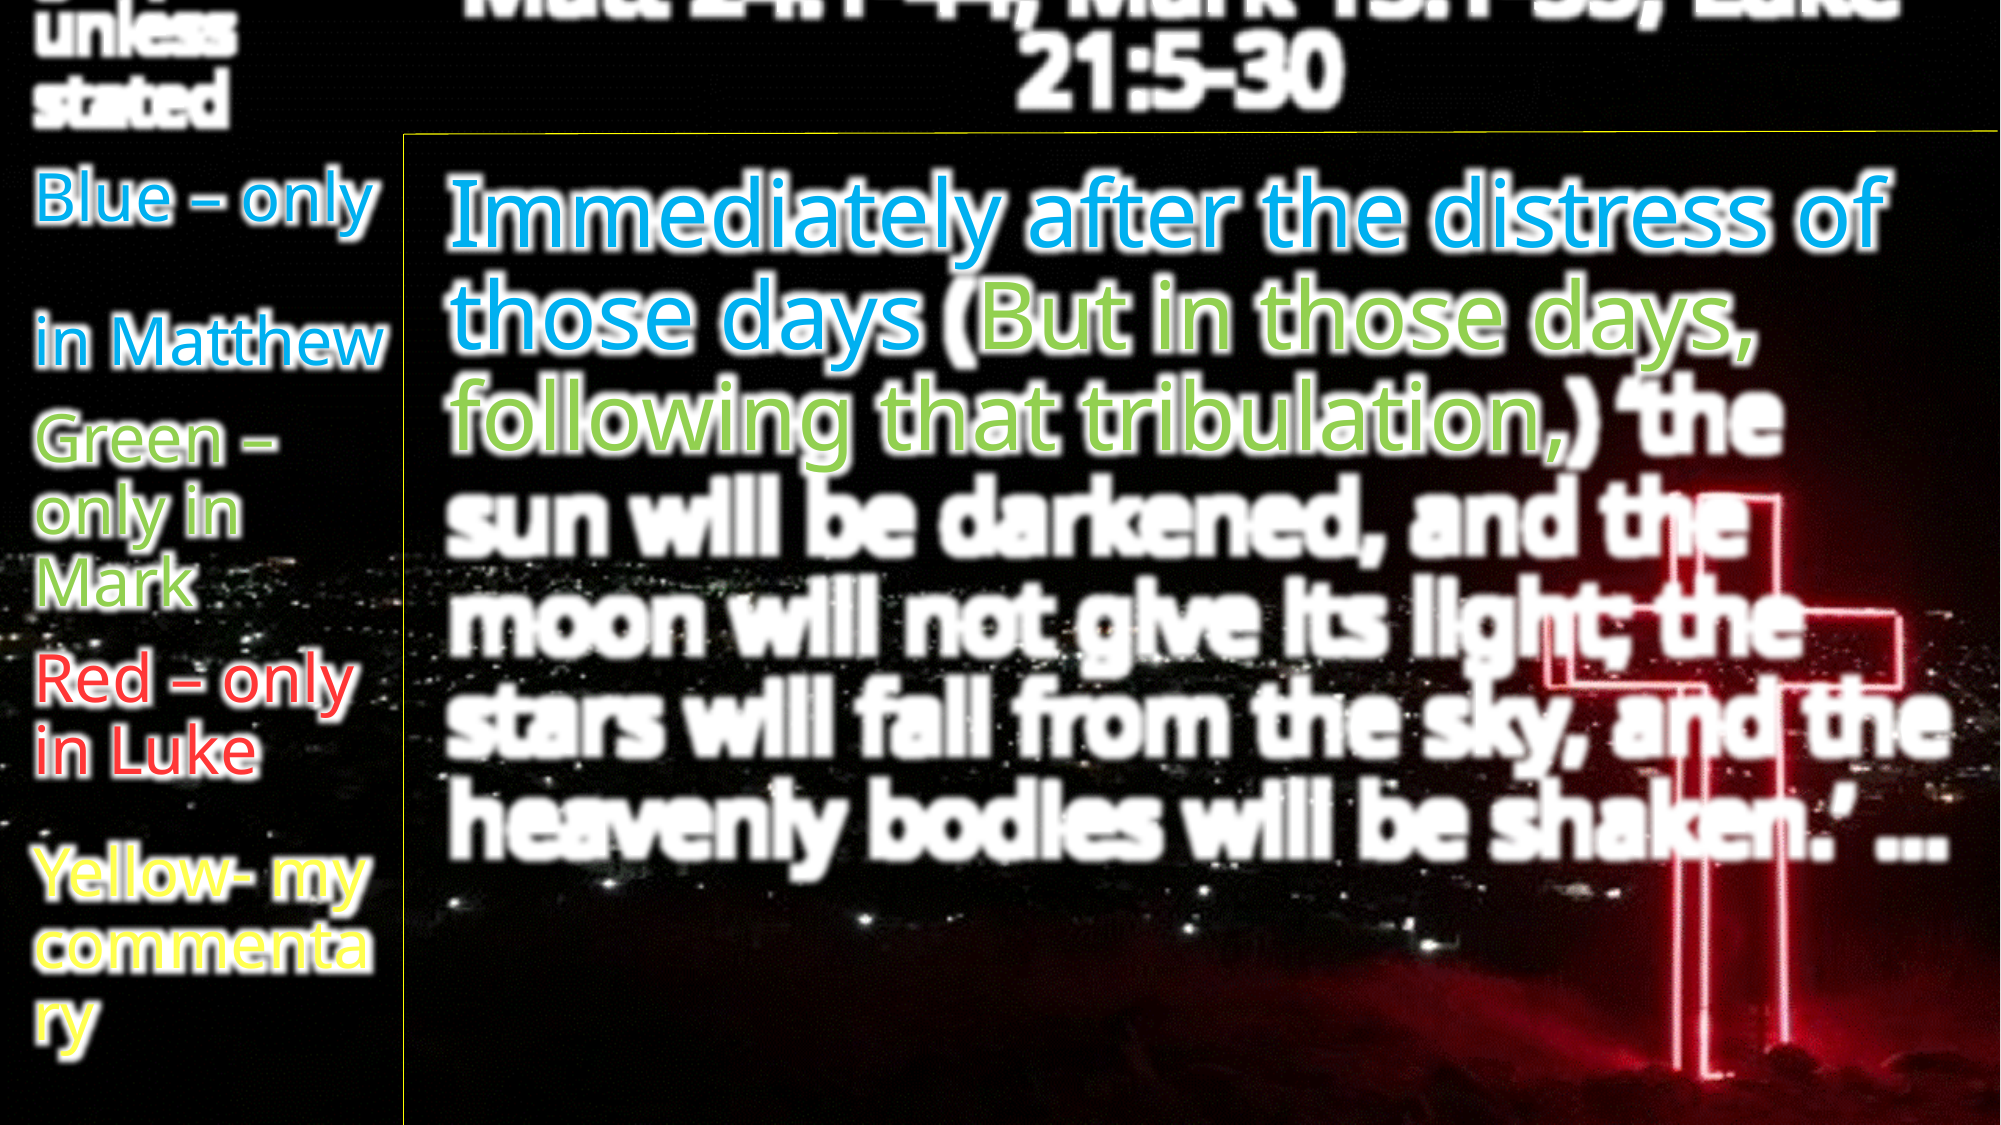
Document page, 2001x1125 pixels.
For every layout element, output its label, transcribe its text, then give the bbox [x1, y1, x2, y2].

text_box White – in all 3 gospels unless stated Blue – only in Matthew Green – only in Mark Red – only in Luke Yellow- my commentary [18, 141, 403, 1063]
picture [0, 0, 403, 1125]
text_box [403, 130, 1998, 135]
text_box Immediately after the distress of those days (But in those days, following that tribulation,) ‘the sun will be darkened, and the moon will not give its light; the stars will fall from the sky, and the heavenly bodies will be shaken.’ … [434, 159, 1967, 1103]
picture [404, 0, 2001, 1125]
text_box Matt 24:1-44; Mark 13:1-35; Luke 21:5-30 [363, 0, 1998, 128]
